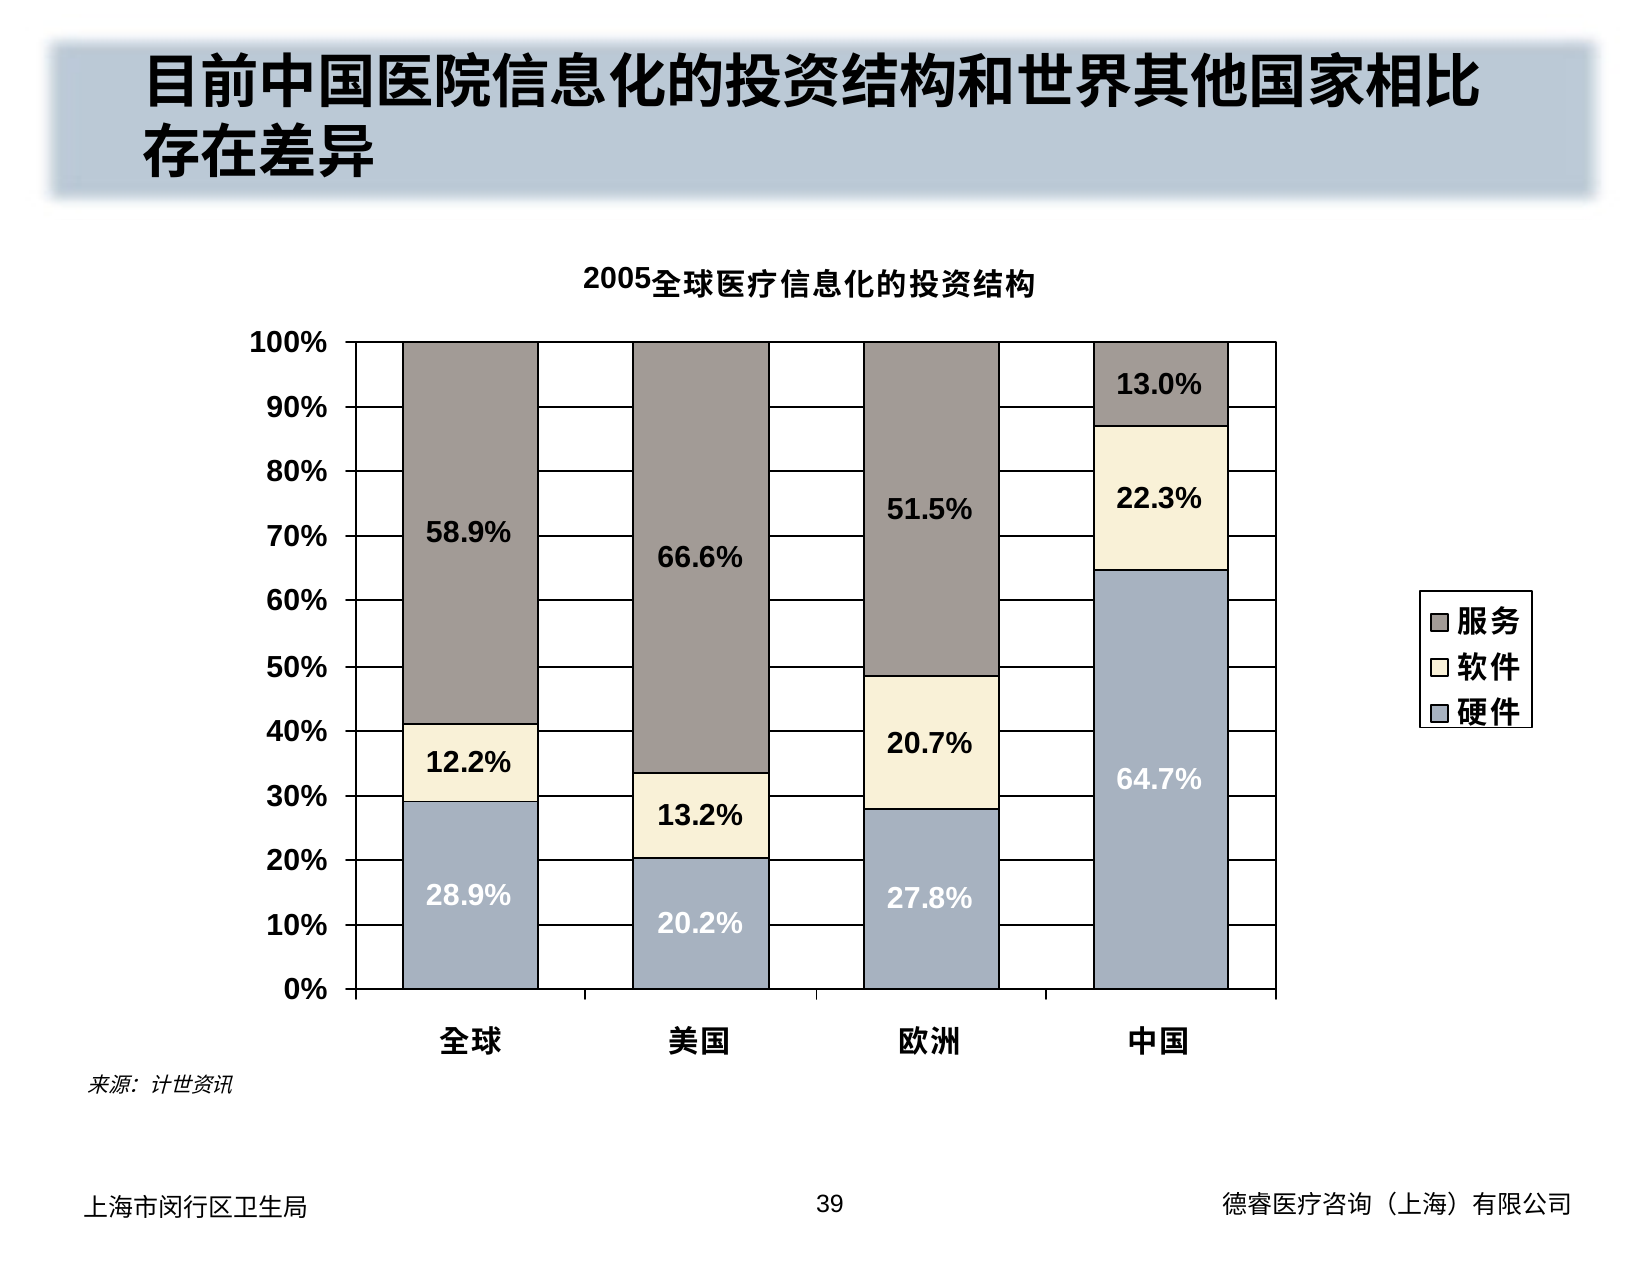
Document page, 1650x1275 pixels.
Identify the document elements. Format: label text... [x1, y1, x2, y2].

text_box 39 [658, 1182, 1002, 1218]
text_box 来源：计世资讯 [87, 1072, 218, 1098]
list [213, 197, 1550, 1089]
title 目前中国医院信息化的投资结构和世界其他国家相比存在差异 [141, 48, 1513, 185]
picture [8, 14, 1620, 219]
text_box [34, 219, 1613, 1182]
